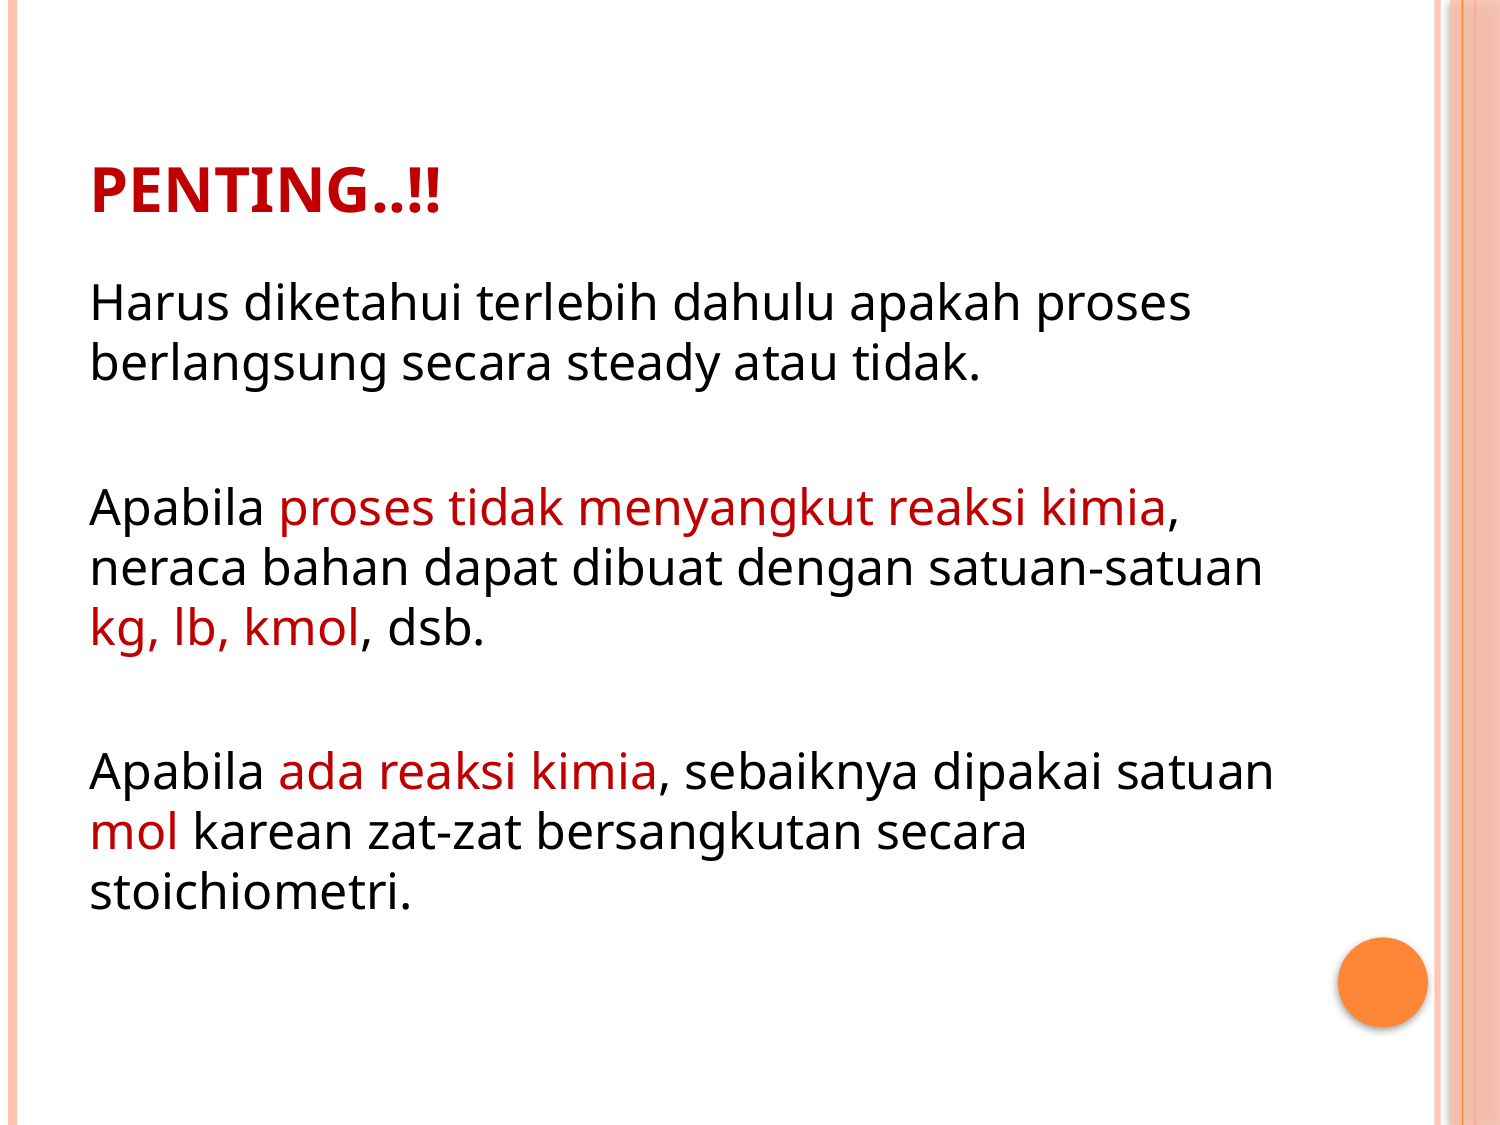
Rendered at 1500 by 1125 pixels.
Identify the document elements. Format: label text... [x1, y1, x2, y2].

title Penting..!! [75, 45, 1300, 233]
list Harus diketahui terlebih dahulu apakah proses berlangsung secara steady atau tidak. Apabila proses tidak menyangkut reaksi kimia, neraca bahan dapat dibuat dengan satuan-satuan kg, lb, kmol, dsb. Apabila ada reaksi kimia, sebaiknya dipakai satuan mol karean zat-zat bersangkutan secara stoichiometri. [75, 262, 1300, 1062]
